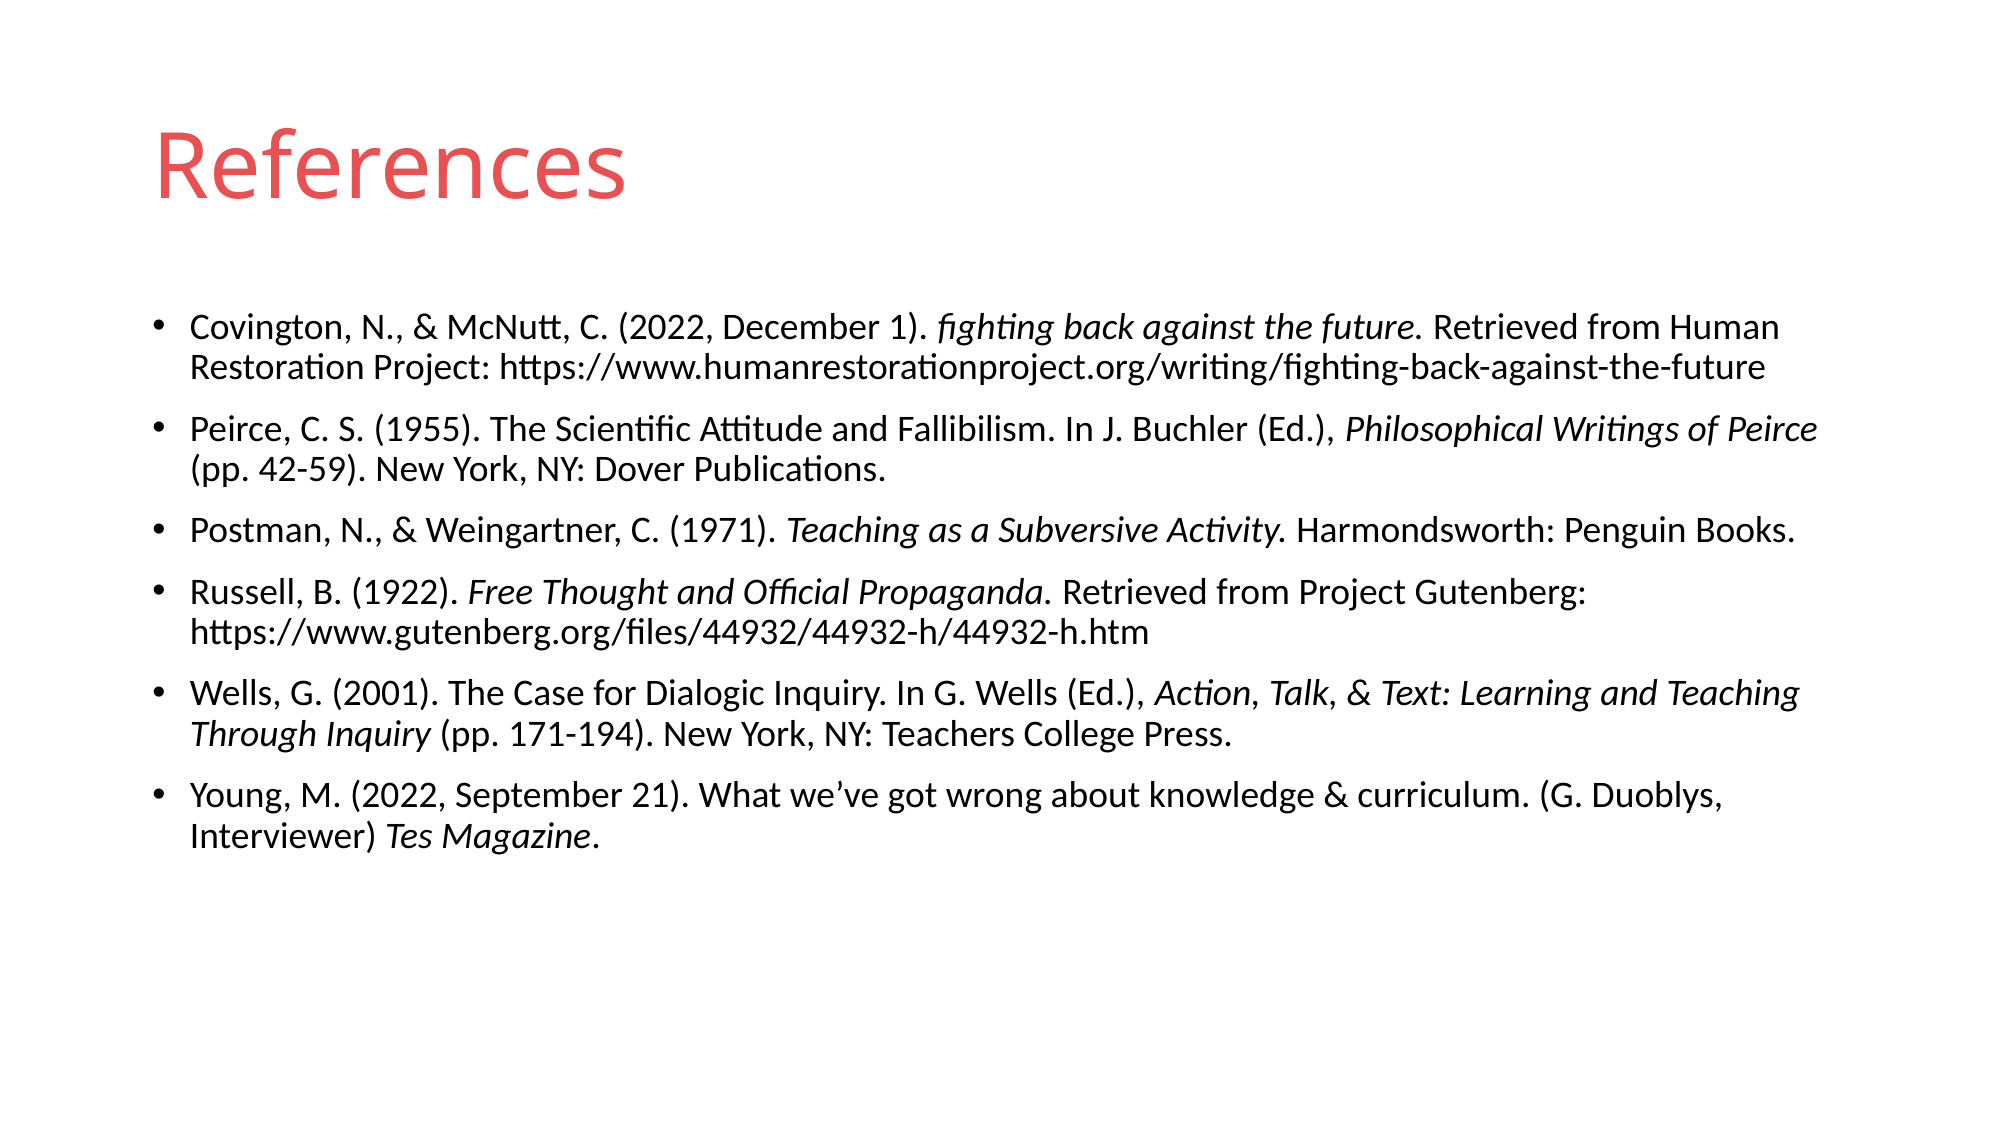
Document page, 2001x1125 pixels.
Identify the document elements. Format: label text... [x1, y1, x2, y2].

list Covington, N., & McNutt, C. (2022, December 1). fighting back against the future. Retrieved from Human Restoration Project: https://www.humanrestorationproject.org/writing/fighting-back-against-the-future Peirce, C. S. (1955). The Scientific Attitude and Fallibilism. In J. Buchler (Ed.), Philosophical Writings of Peirce (pp. 42-59). New York, NY: Dover Publications. Postman, N., & Weingartner, C. (1971). Teaching as a Subversive Activity. Harmondsworth: Penguin Books. Russell, B. (1922). Free Thought and Official Propaganda. Retrieved from Project Gutenberg: https://www.gutenberg.org/files/44932/44932-h/44932-h.htm Wells, G. (2001). The Case for Dialogic Inquiry. In G. Wells (Ed.), Action, Talk, & Text: Learning and Teaching Through Inquiry (pp. 171-194). New York, NY: Teachers College Press. Young, M. (2022, September 21). What we’ve got wrong about knowledge & curriculum. (G. Duoblys, Interviewer) Tes Magazine. [137, 299, 1863, 1014]
title References [137, 59, 1863, 278]
